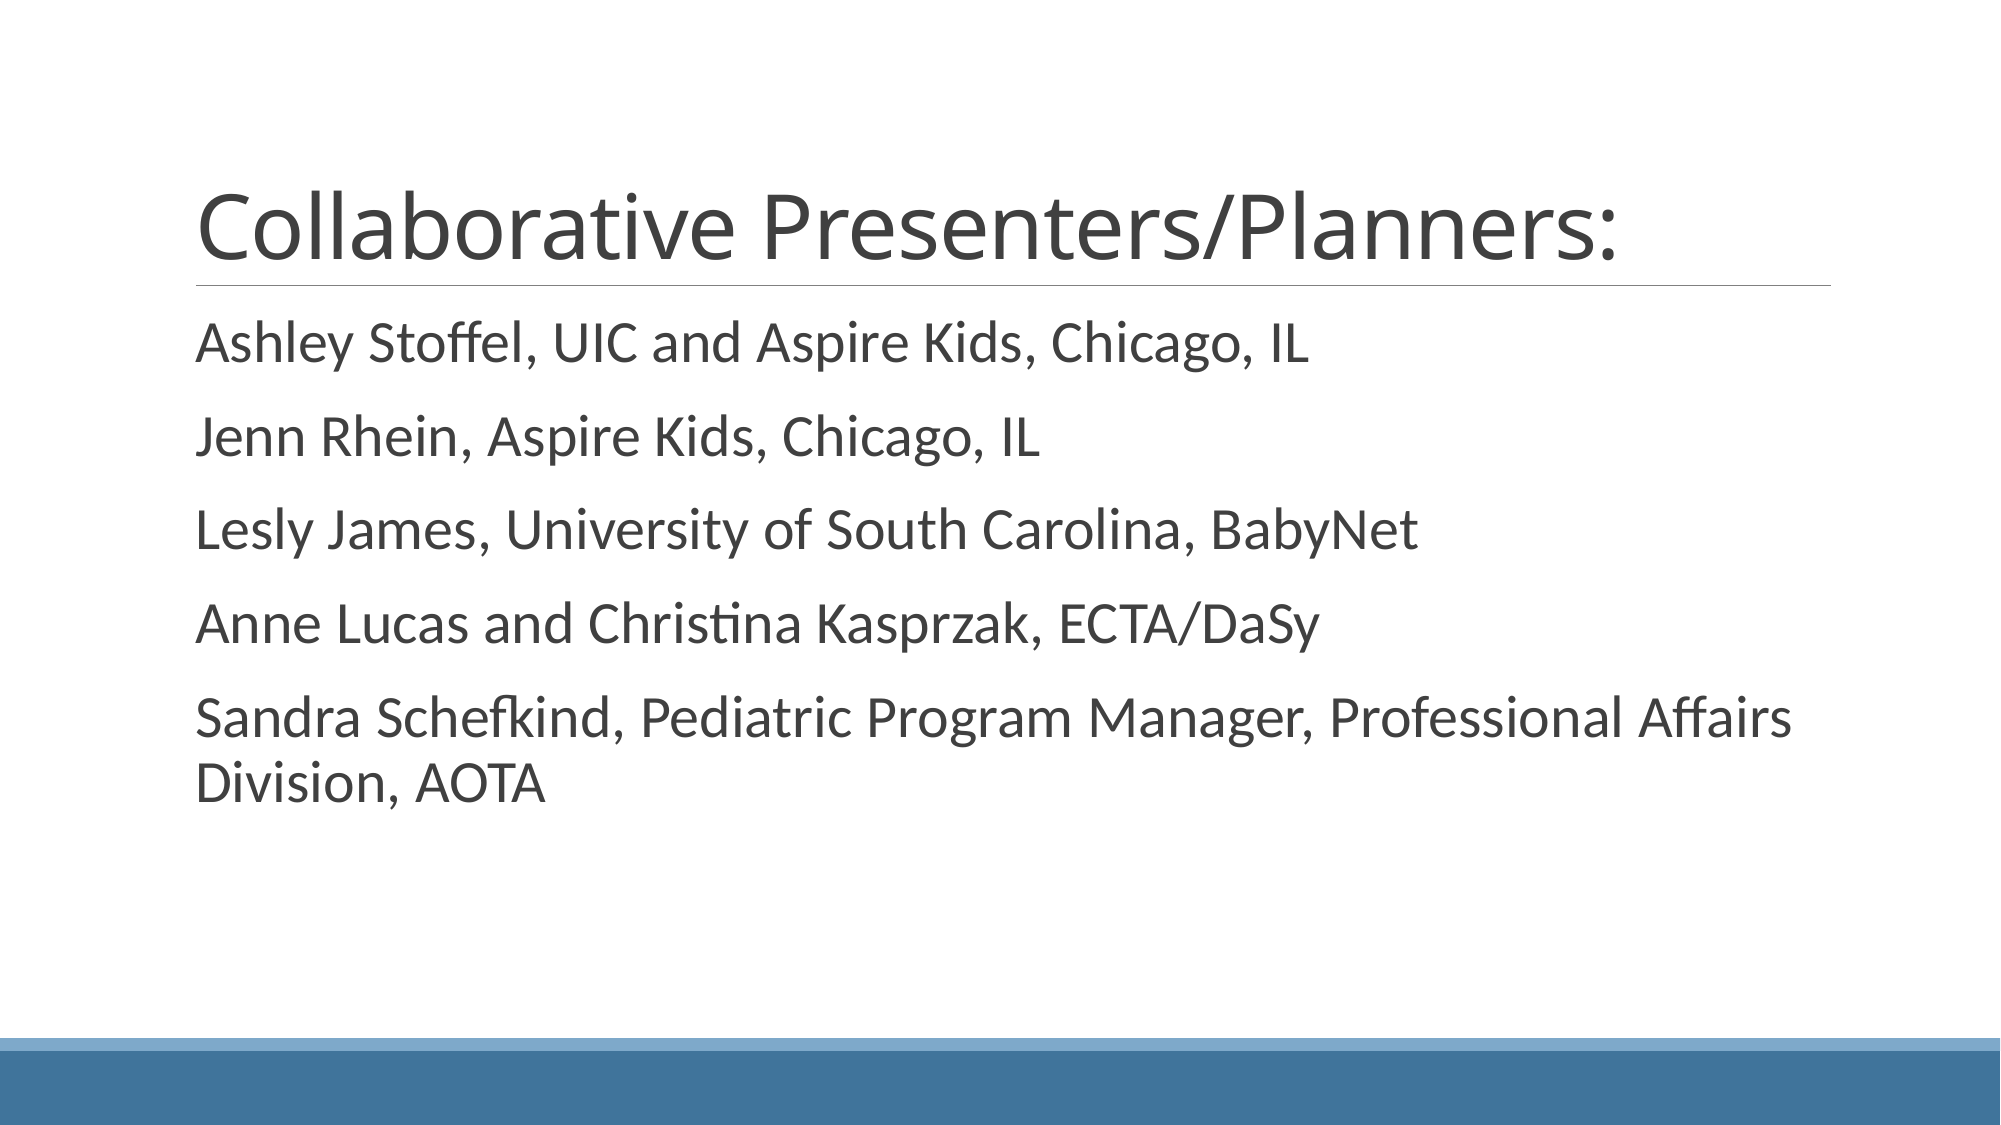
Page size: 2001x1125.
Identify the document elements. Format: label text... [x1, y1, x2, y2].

list Ashley Stoffel, UIC and Aspire Kids, Chicago, IL Jenn Rhein, Aspire Kids, Chicago, IL Lesly James, University of South Carolina, BabyNet Anne Lucas and Christina Kasprzak, ECTA/DaSy Sandra Schefkind, Pediatric Program Manager, Professional Affairs Division, AOTA [180, 302, 1830, 963]
title Collaborative Presenters/Planners: [180, 47, 1830, 285]
